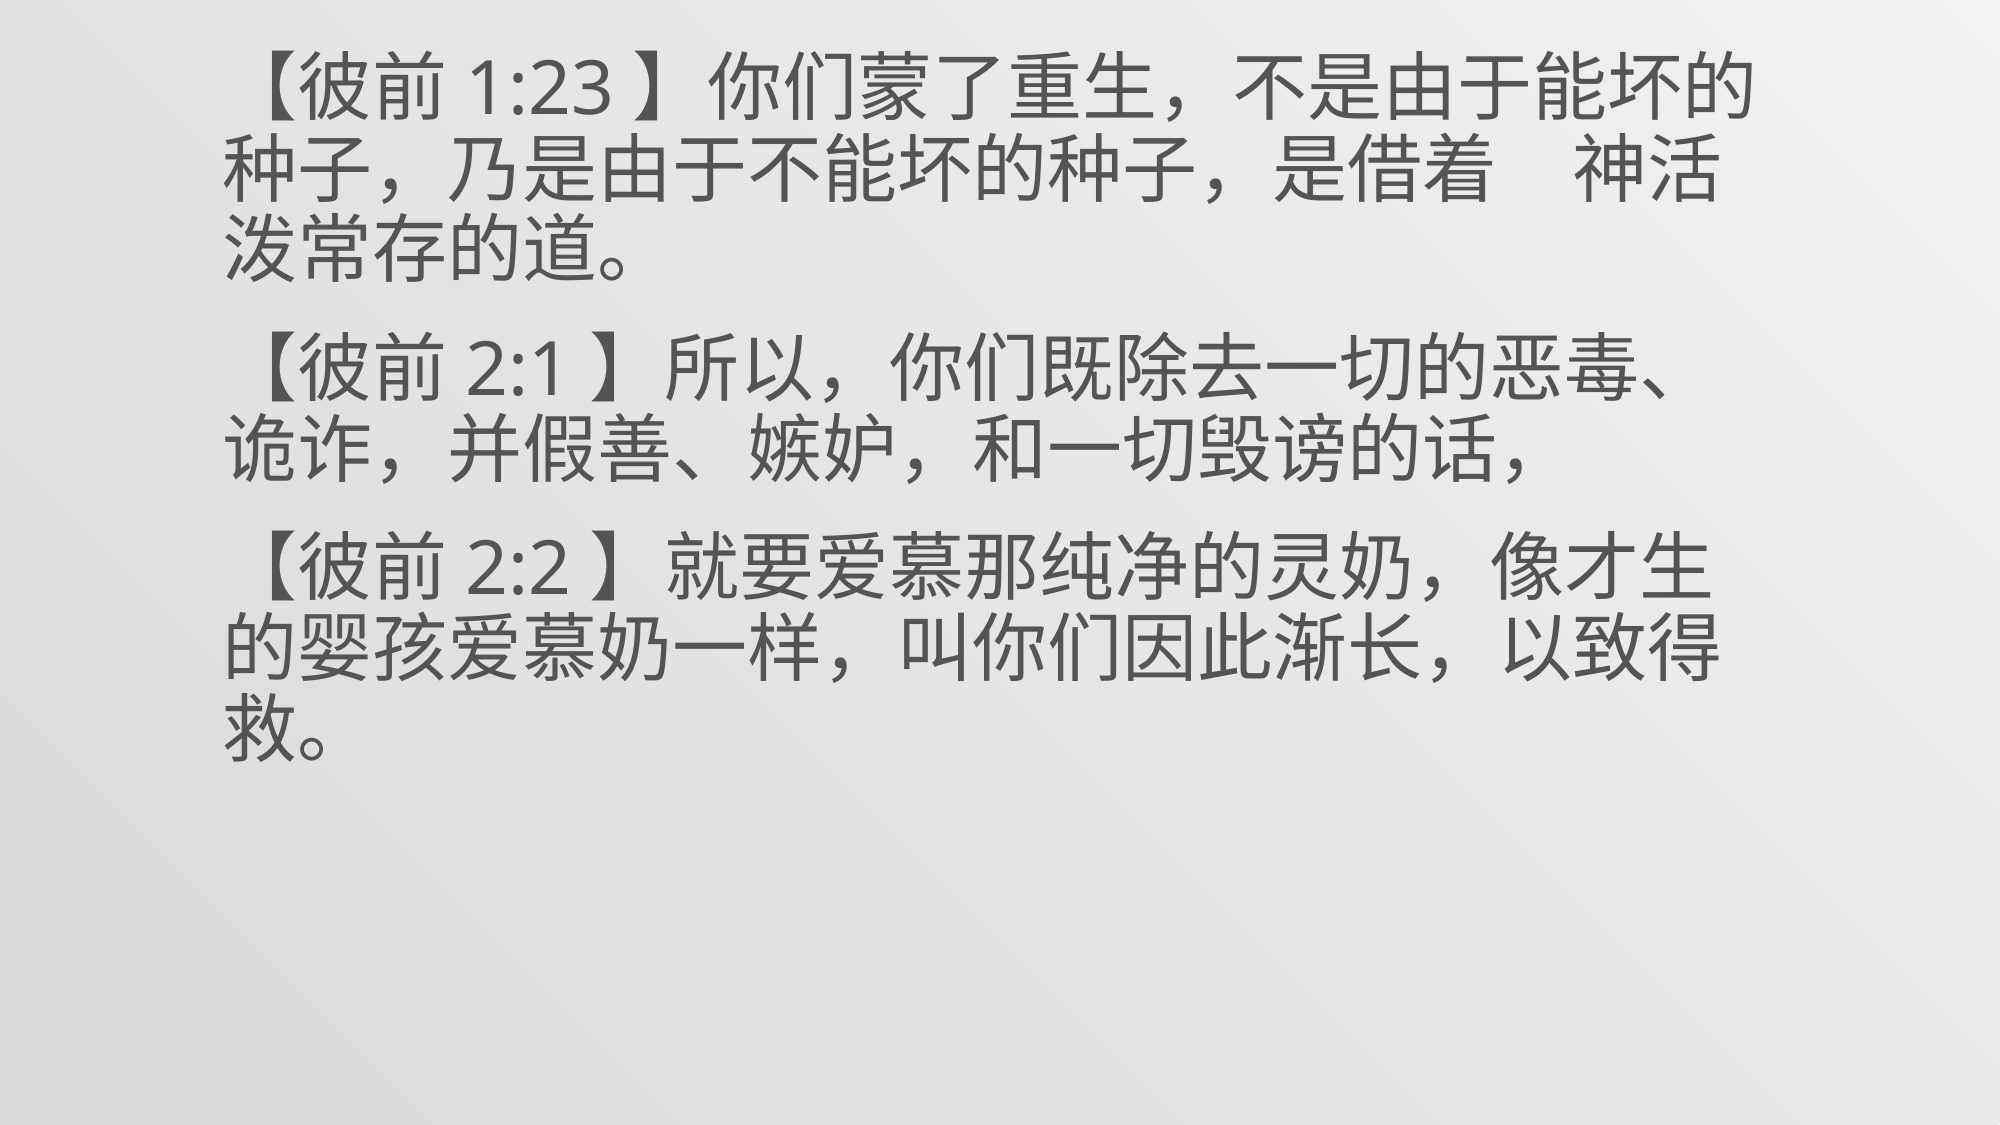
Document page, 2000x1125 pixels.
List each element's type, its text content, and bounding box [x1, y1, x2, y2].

list 【彼前1:23】你们蒙了重生，不是由于能坏的种子，乃是由于不能坏的种子，是借着 神活泼常存的道。 【彼前2:1】所以，你们既除去一切的恶毒、诡诈，并假善、嫉妒，和一切毁谤的话， 【彼前2:2】就要爱慕那纯净的灵奶，像才生的婴孩爱慕奶一样，叫你们因此渐长，以致得救。 [199, 42, 1800, 1080]
